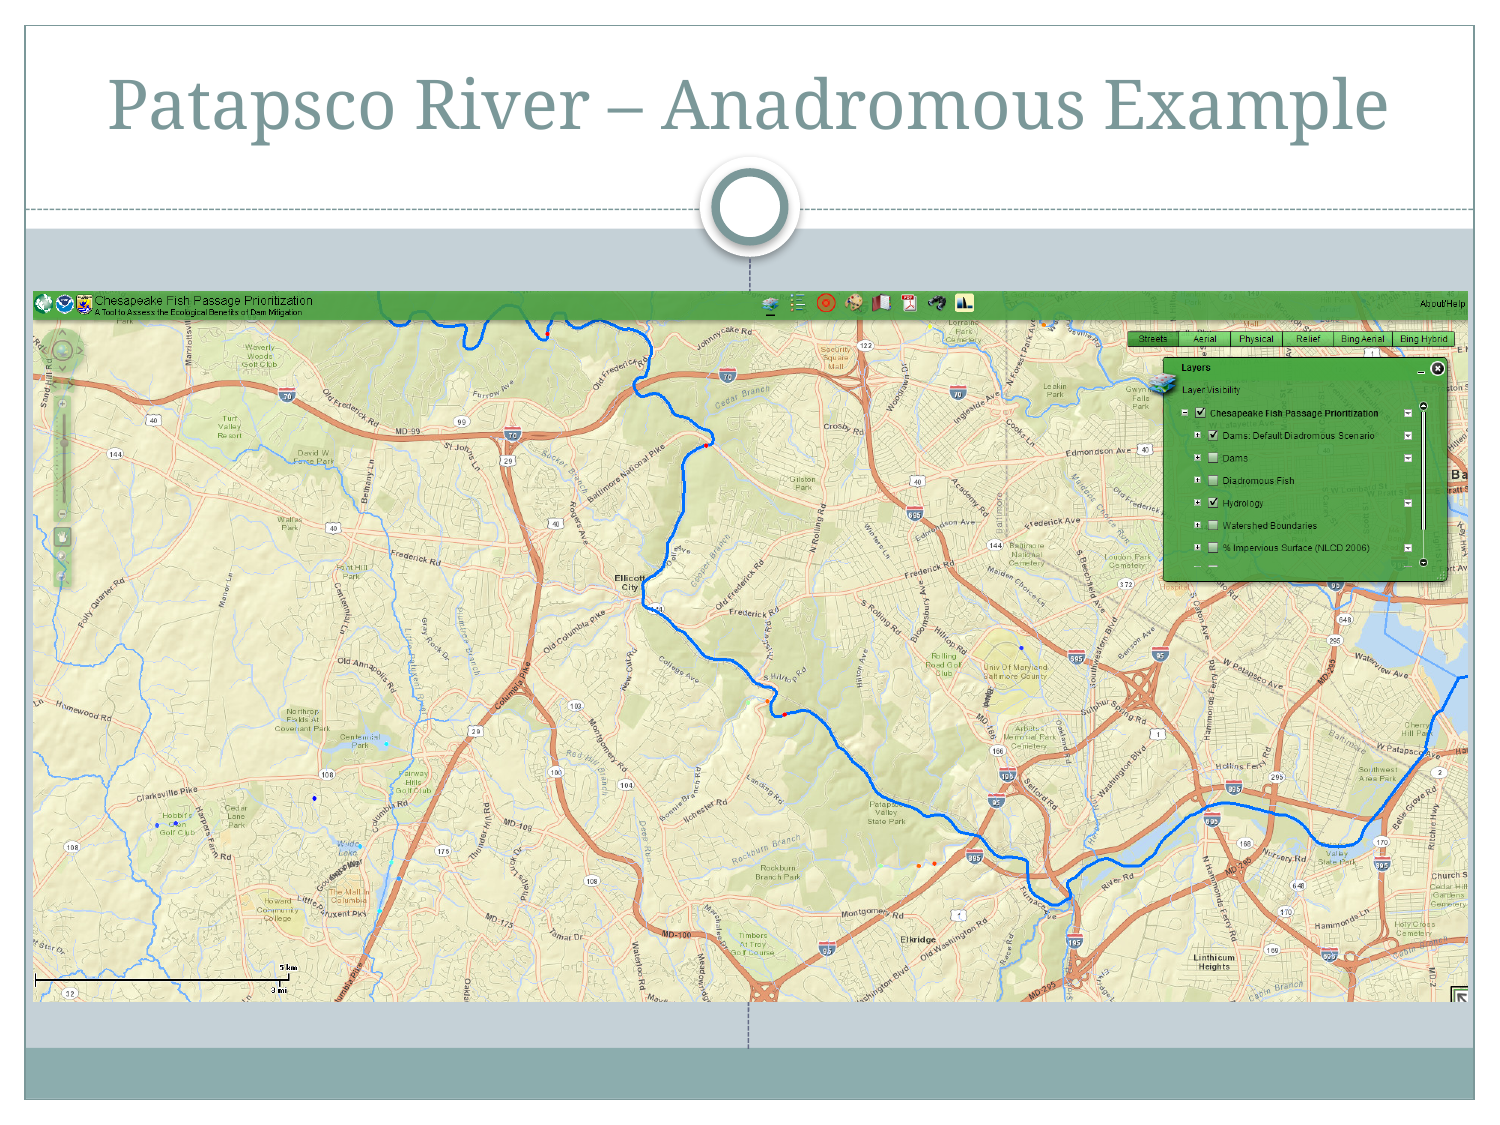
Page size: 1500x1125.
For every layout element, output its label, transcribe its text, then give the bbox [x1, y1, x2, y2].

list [33, 290, 1468, 1002]
title Patapsco River – Anadromous Example [49, 46, 1450, 152]
